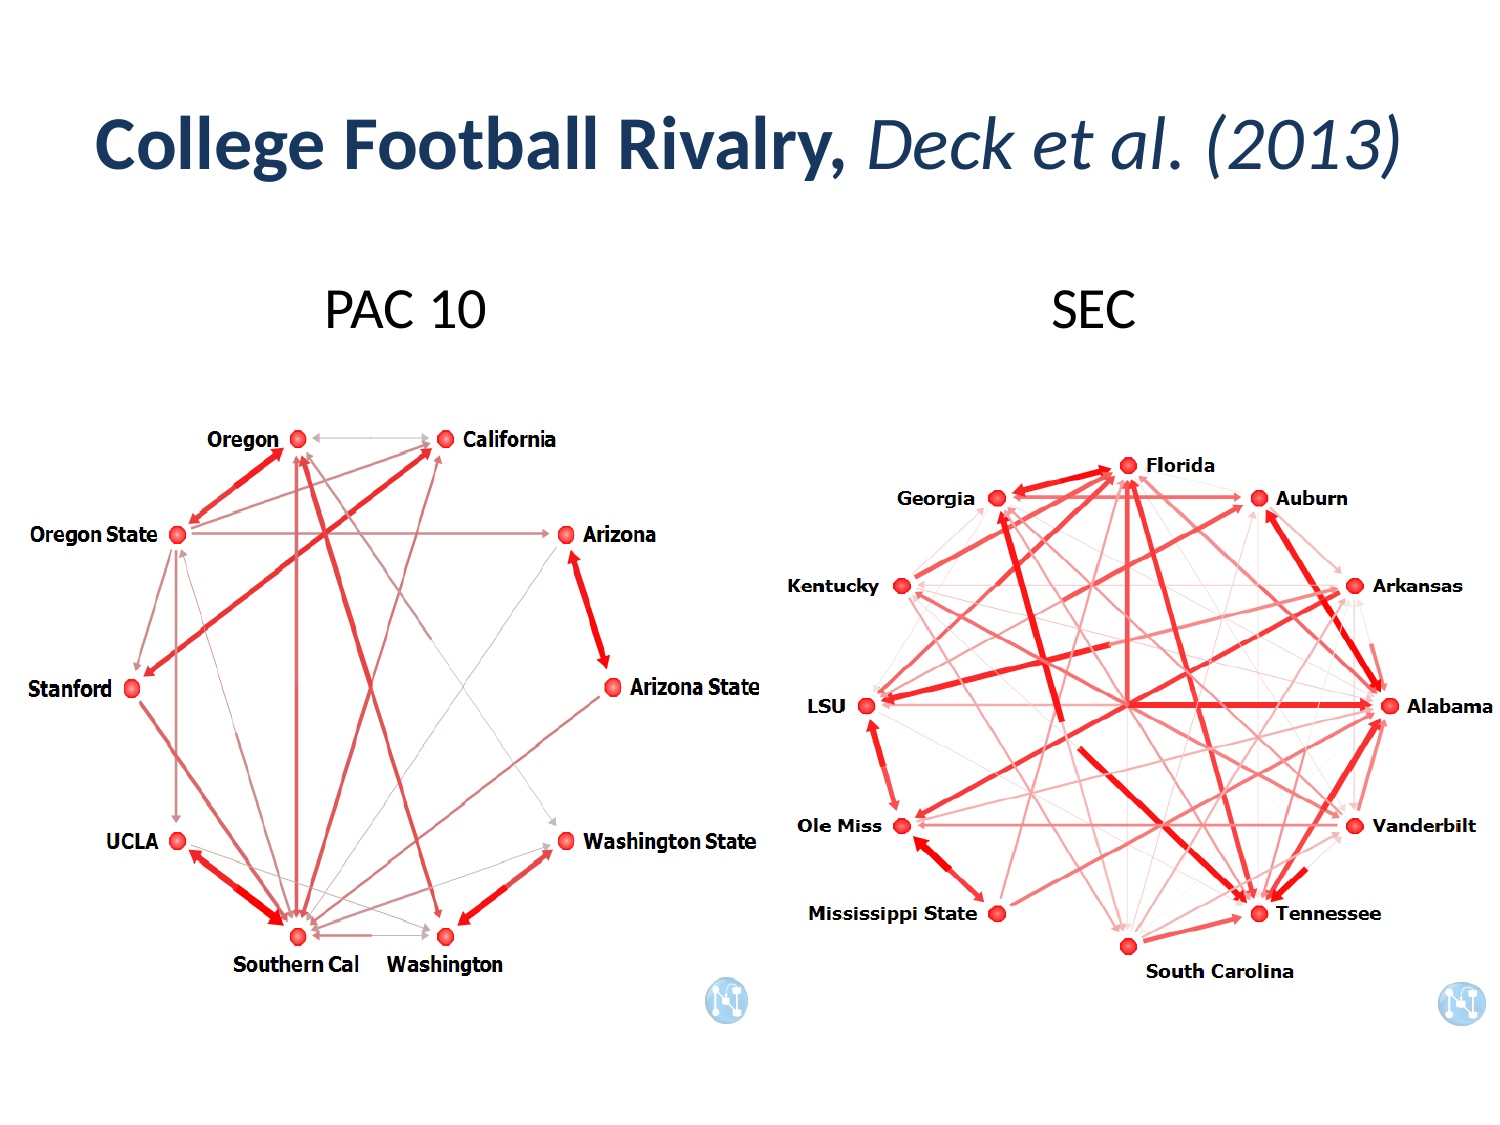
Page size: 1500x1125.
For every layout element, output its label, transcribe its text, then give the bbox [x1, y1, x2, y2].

title College Football Rivalry, Deck et al. (2013) [75, 45, 1425, 233]
picture [0, 337, 1500, 1038]
list PAC 10 [75, 262, 738, 335]
list SEC [762, 262, 1425, 373]
